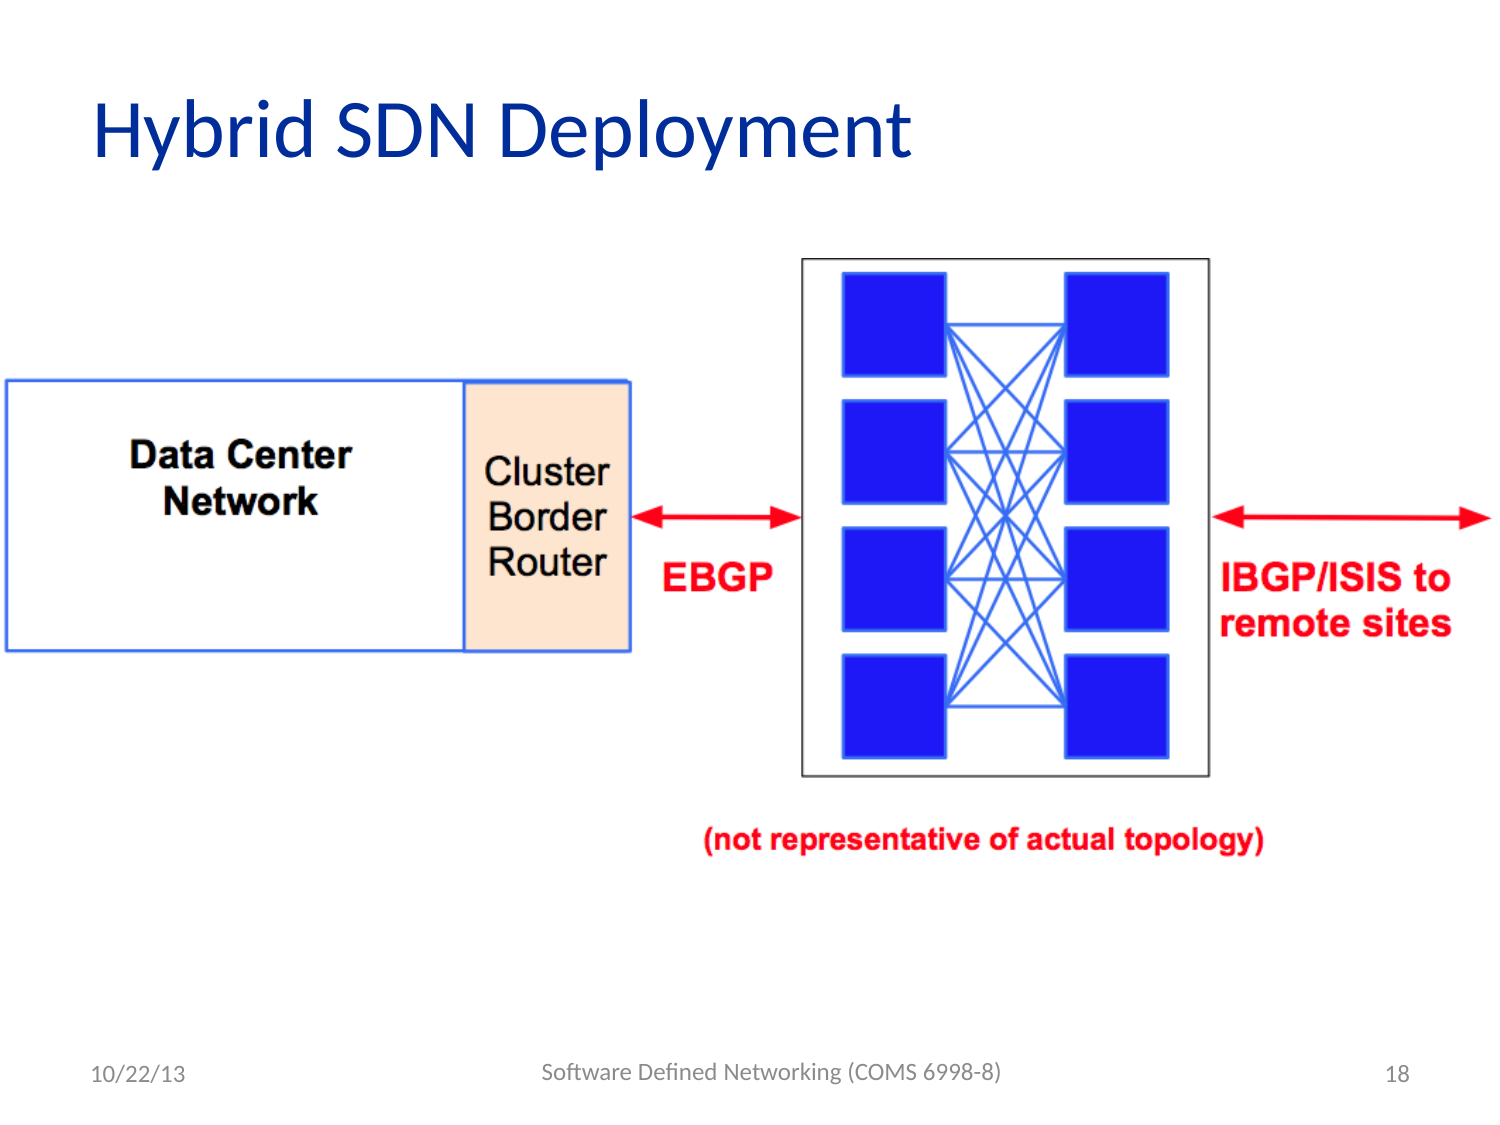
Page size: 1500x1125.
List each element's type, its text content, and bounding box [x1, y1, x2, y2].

picture [0, 258, 1500, 867]
slide_number 18 [1074, 1042, 1425, 1103]
footer Software Defined Networking (COMS 6998-8) [512, 1037, 1038, 1103]
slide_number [75, 1042, 425, 1103]
text_box Hybrid SDN Deployment [92, 87, 915, 256]
